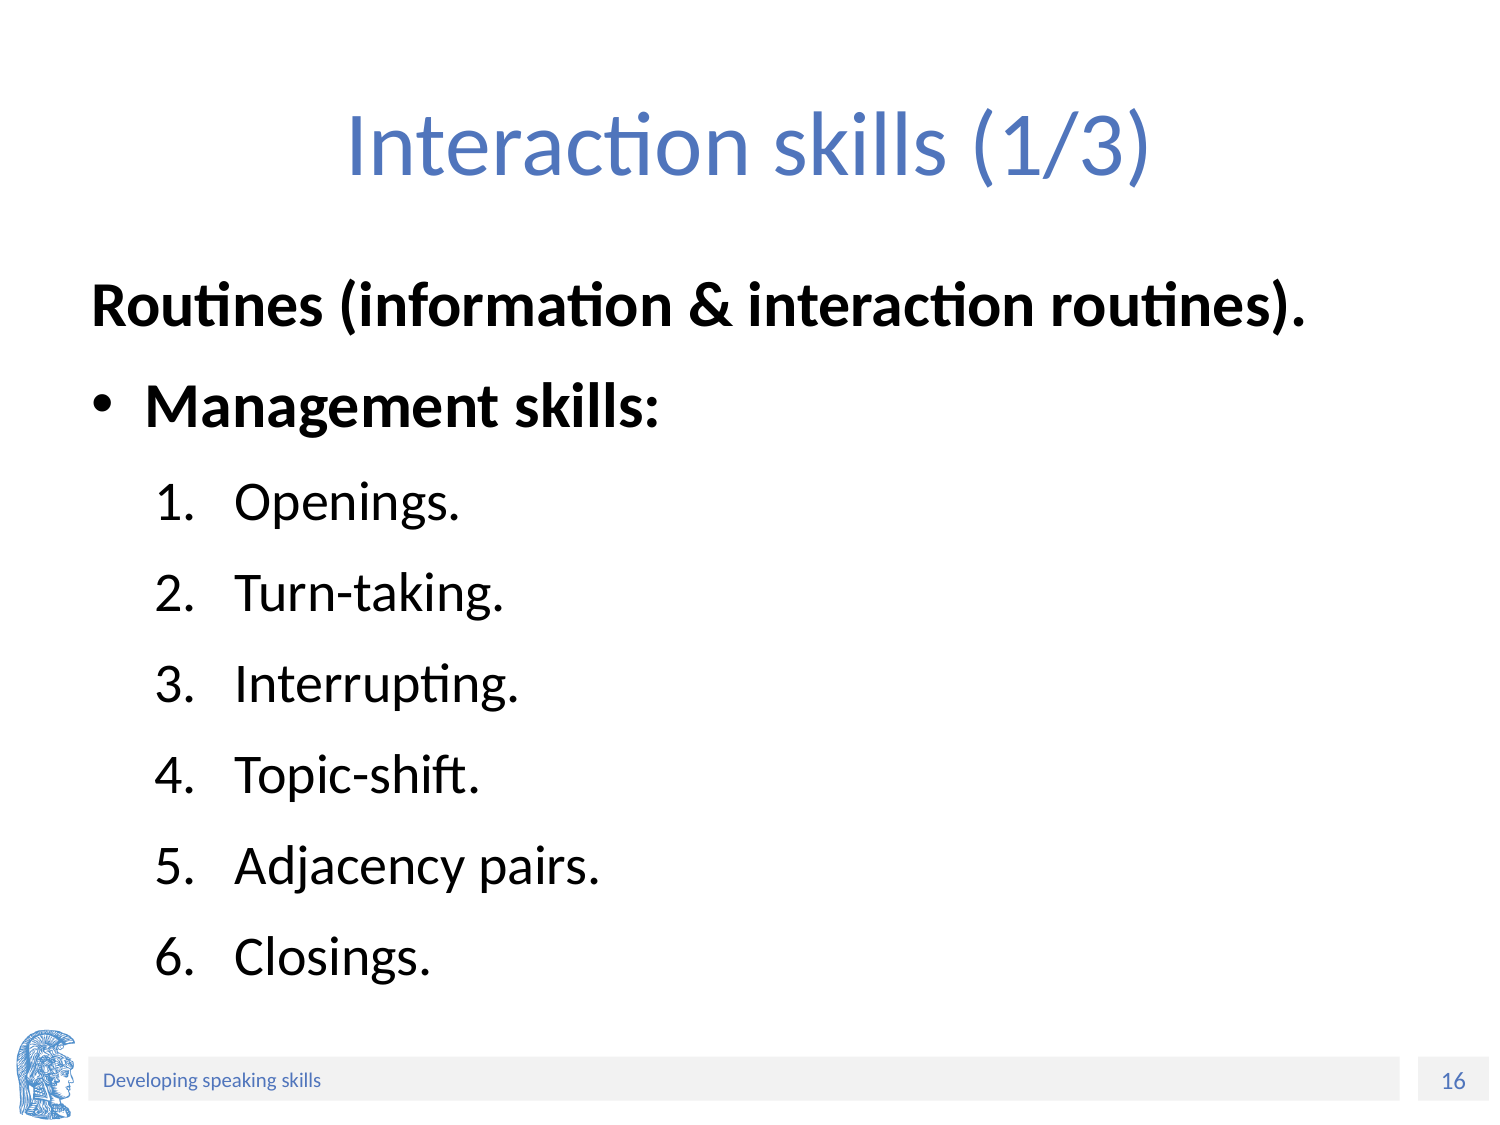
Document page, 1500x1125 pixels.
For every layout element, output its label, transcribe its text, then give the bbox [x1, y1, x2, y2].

title Interaction skills (1/3) [75, 45, 1425, 233]
picture [9, 1026, 81, 1120]
list Routines (information & interaction routines). Management skills: Openings. Turn-taking. Interrupting. Topic-shift. Adjacency pairs. Closings. [76, 255, 1427, 998]
